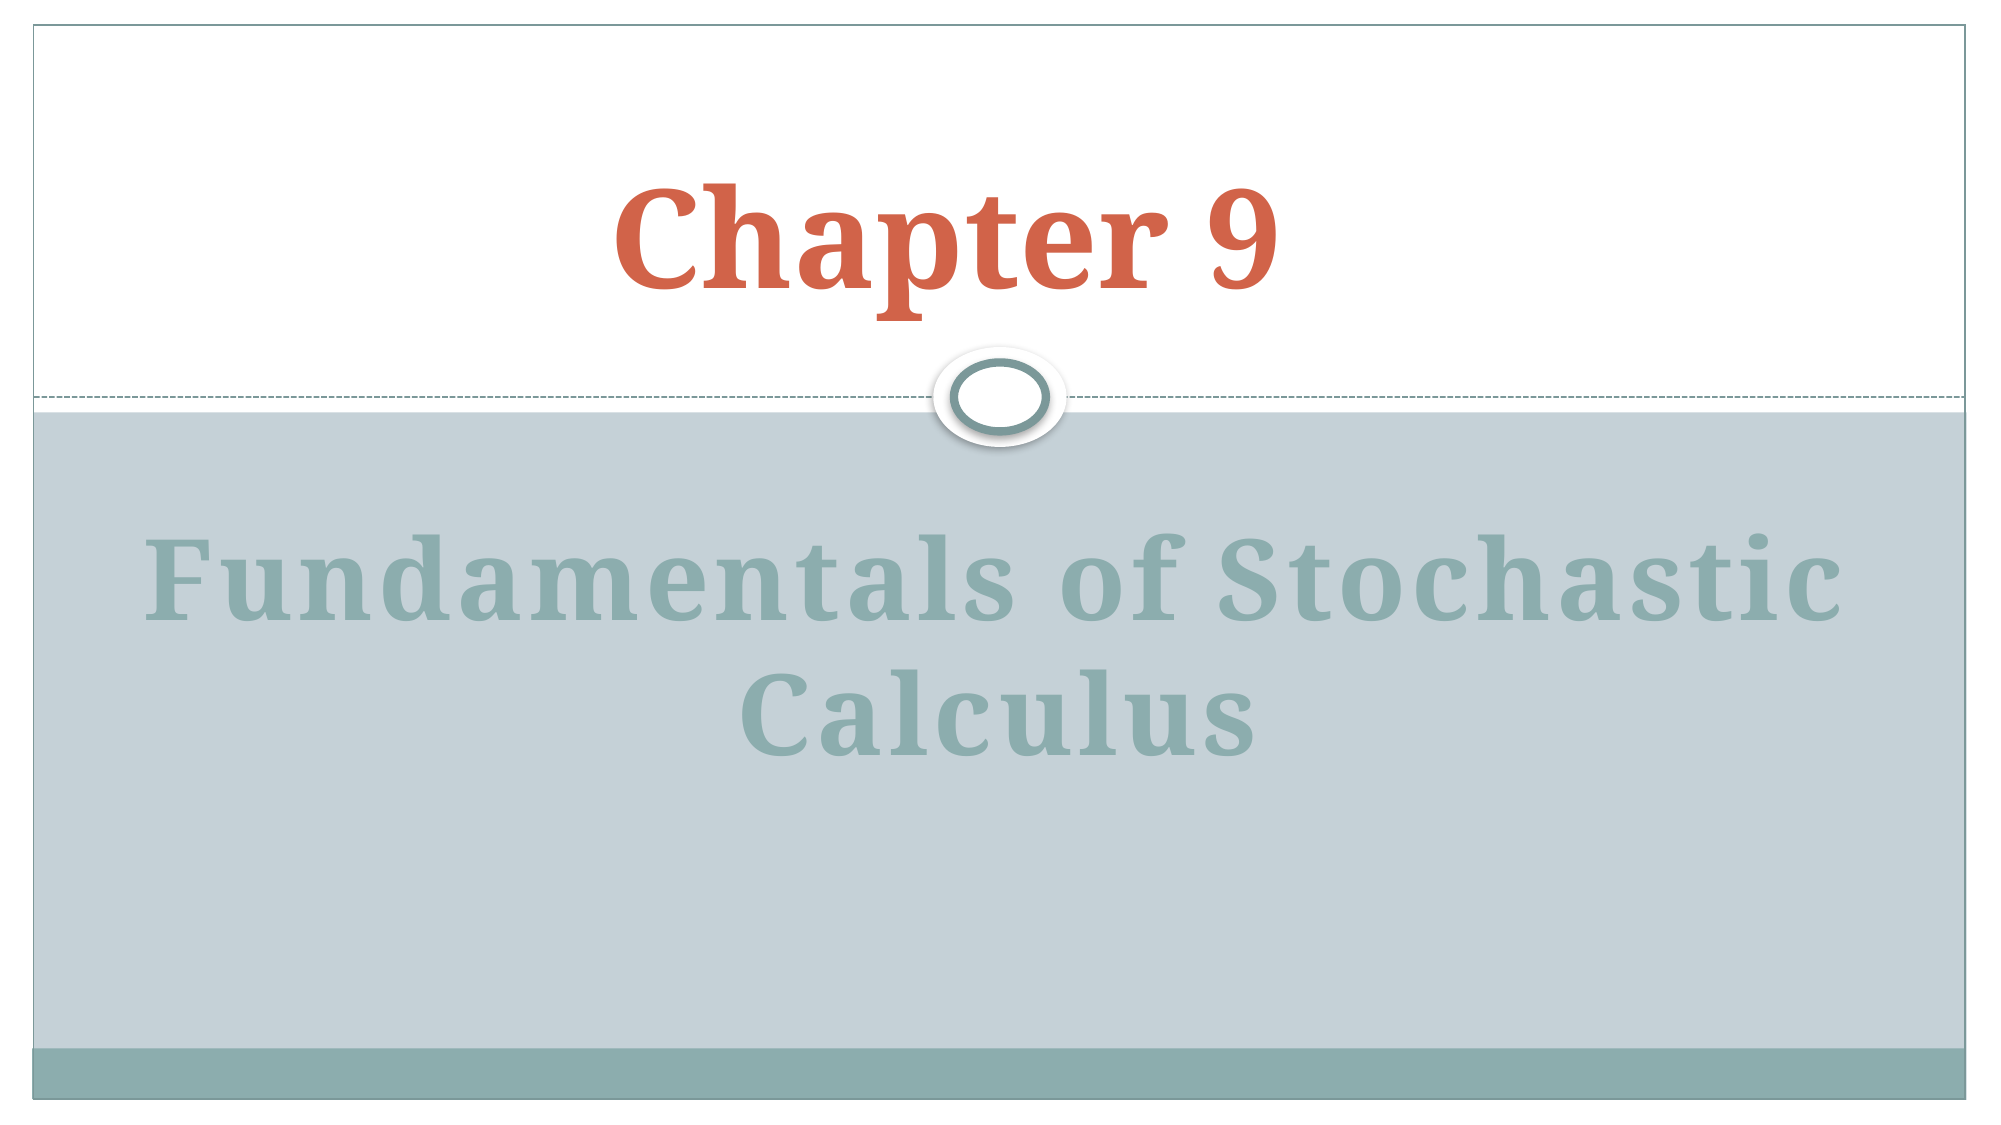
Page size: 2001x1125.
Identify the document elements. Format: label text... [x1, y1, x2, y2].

subtitle Fundamentals of Stochastic Calculus [53, 500, 1942, 976]
title Chapter 9 [362, 114, 1638, 429]
